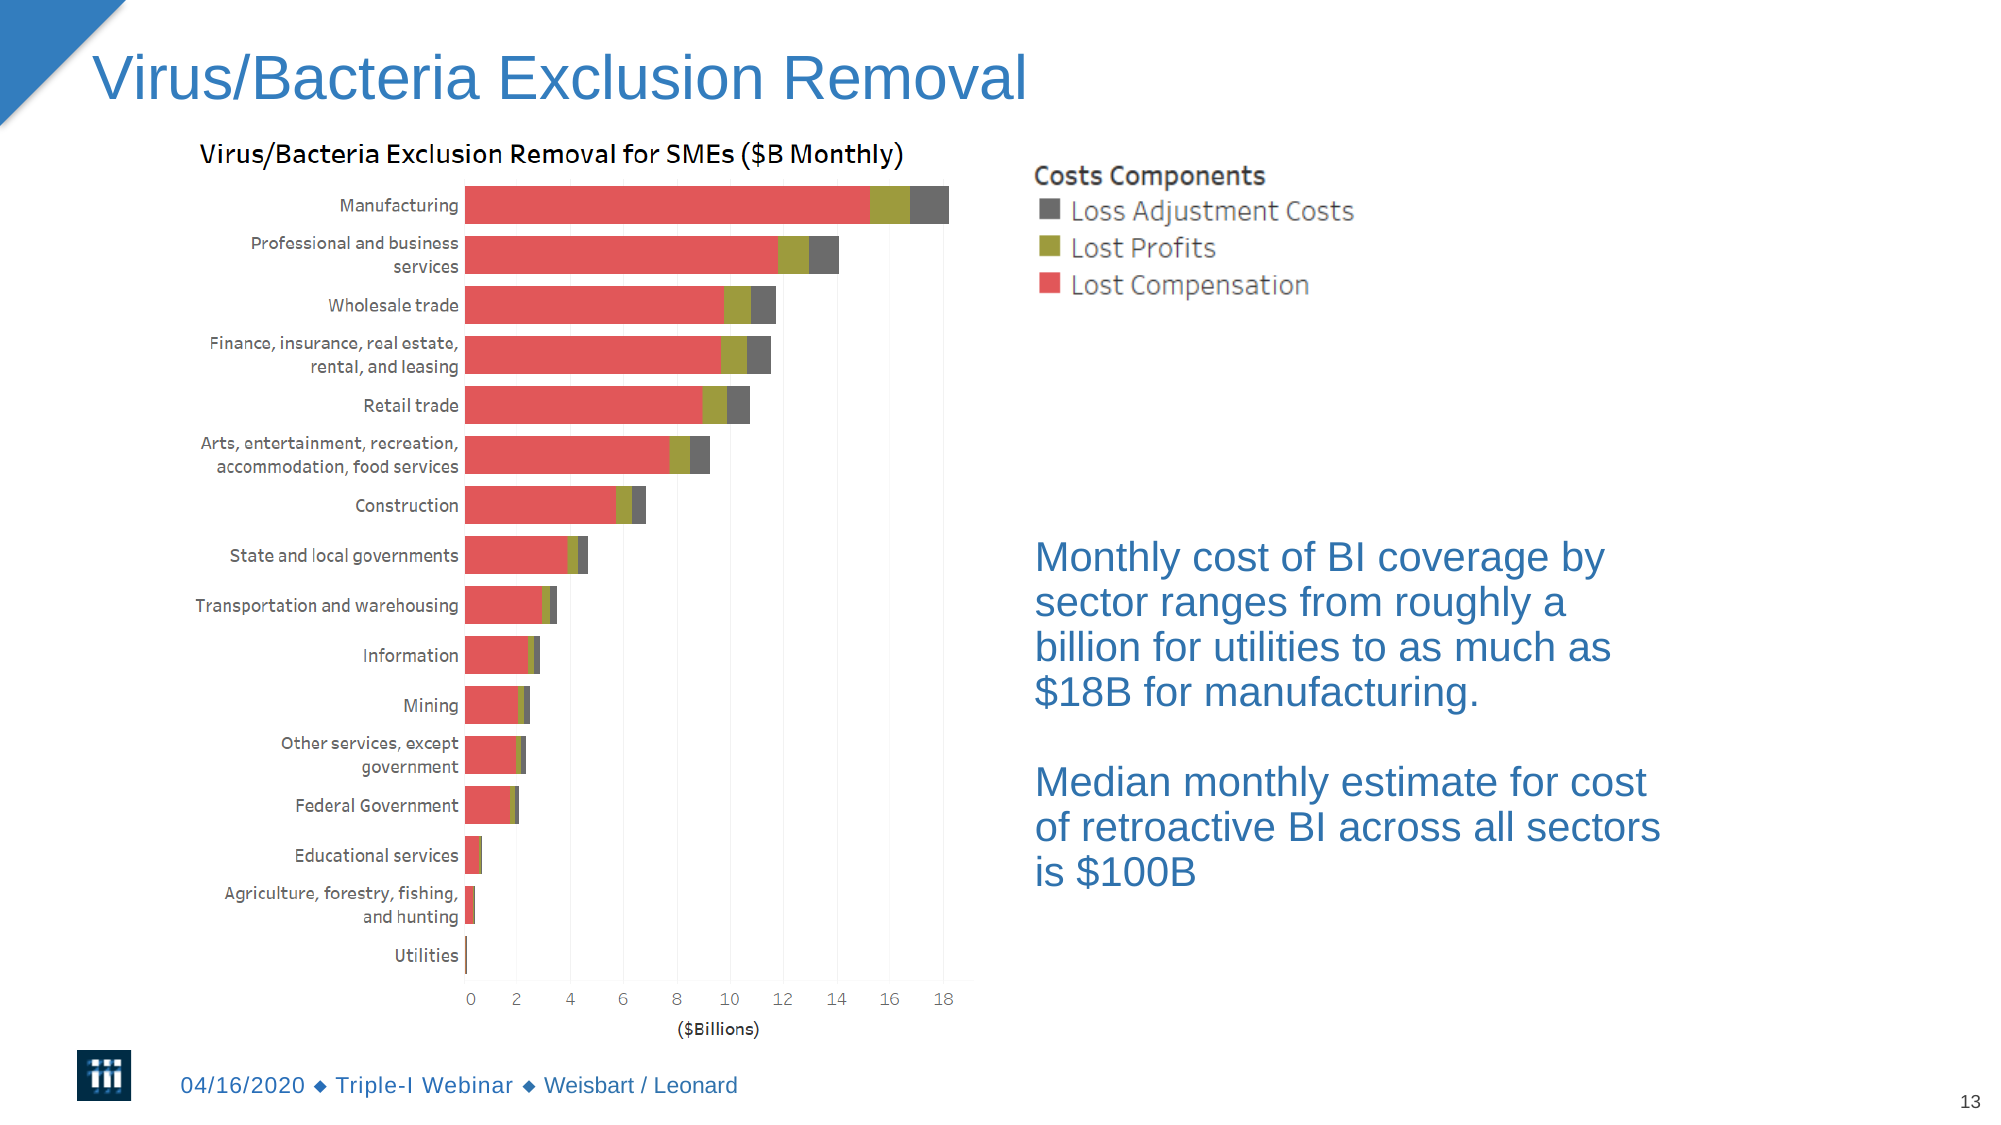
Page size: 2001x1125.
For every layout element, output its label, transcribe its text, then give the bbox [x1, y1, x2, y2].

picture [1019, 135, 1363, 345]
picture [195, 127, 981, 1051]
title Virus/Bacteria Exclusion Removal [78, 38, 1928, 195]
list Monthly cost of BI coverage by sector ranges from roughly a billion for utilities to as much as $18B for manufacturing. Median monthly estimate for cost of retroactive BI across all sectors is $100B [1019, 527, 1685, 896]
